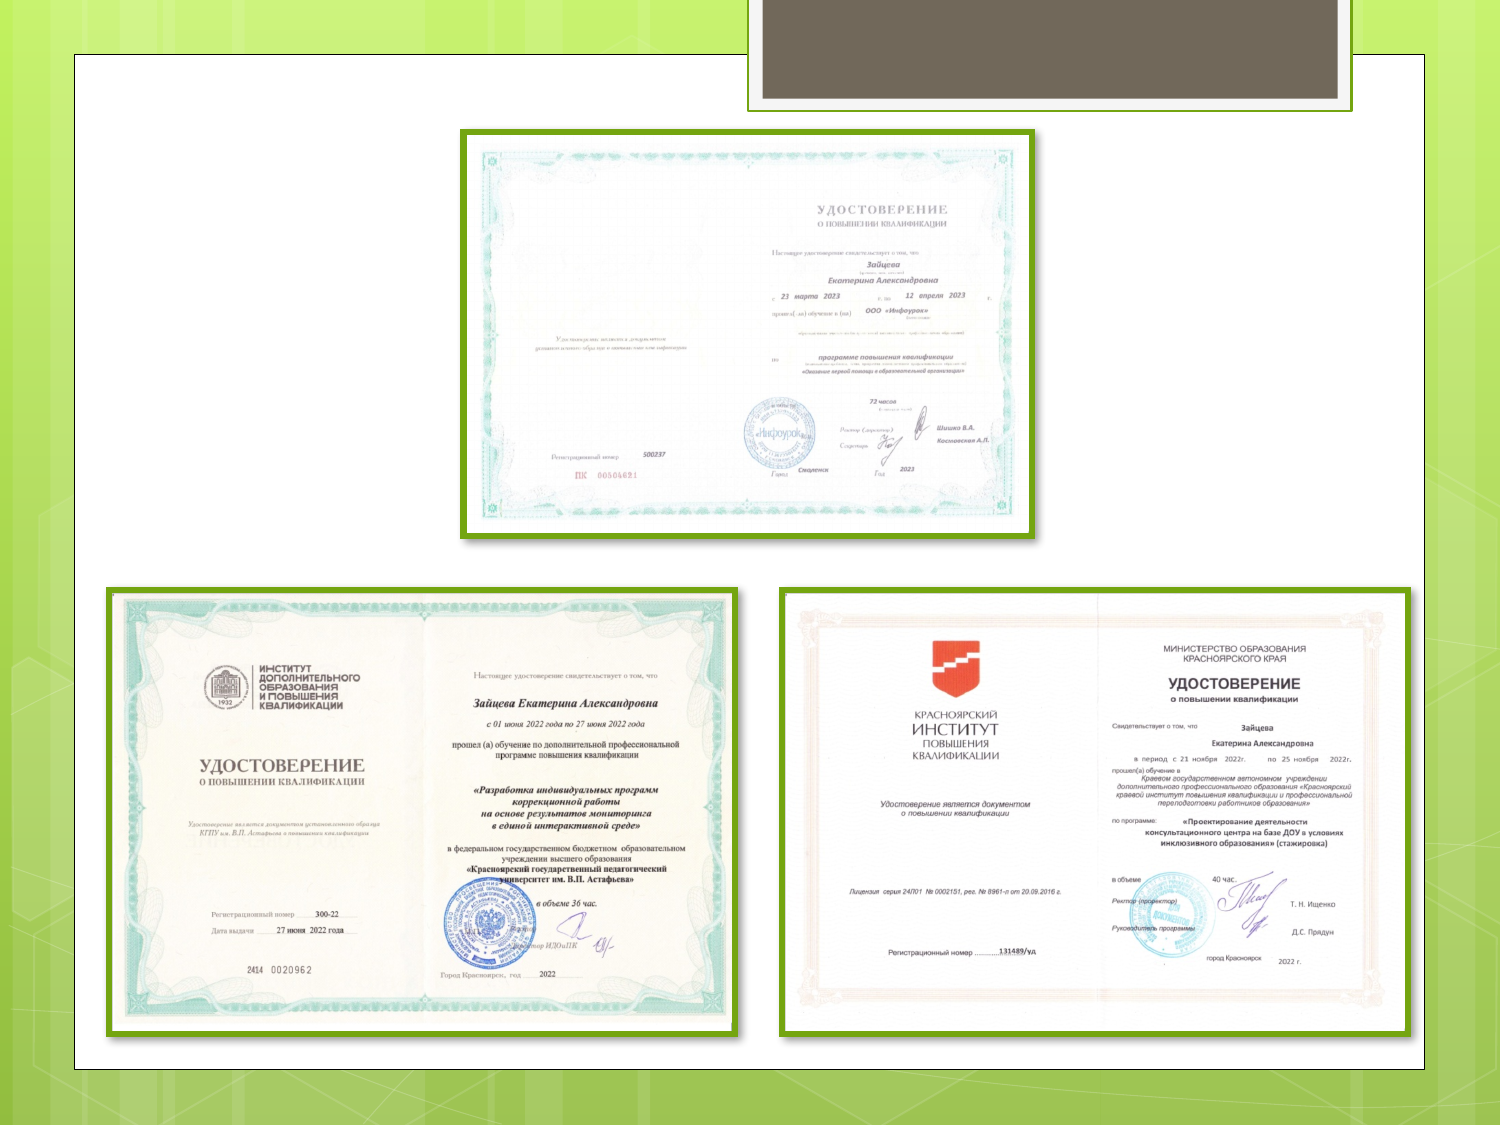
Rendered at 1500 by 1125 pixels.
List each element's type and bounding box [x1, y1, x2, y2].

picture [113, 52, 1405, 1122]
